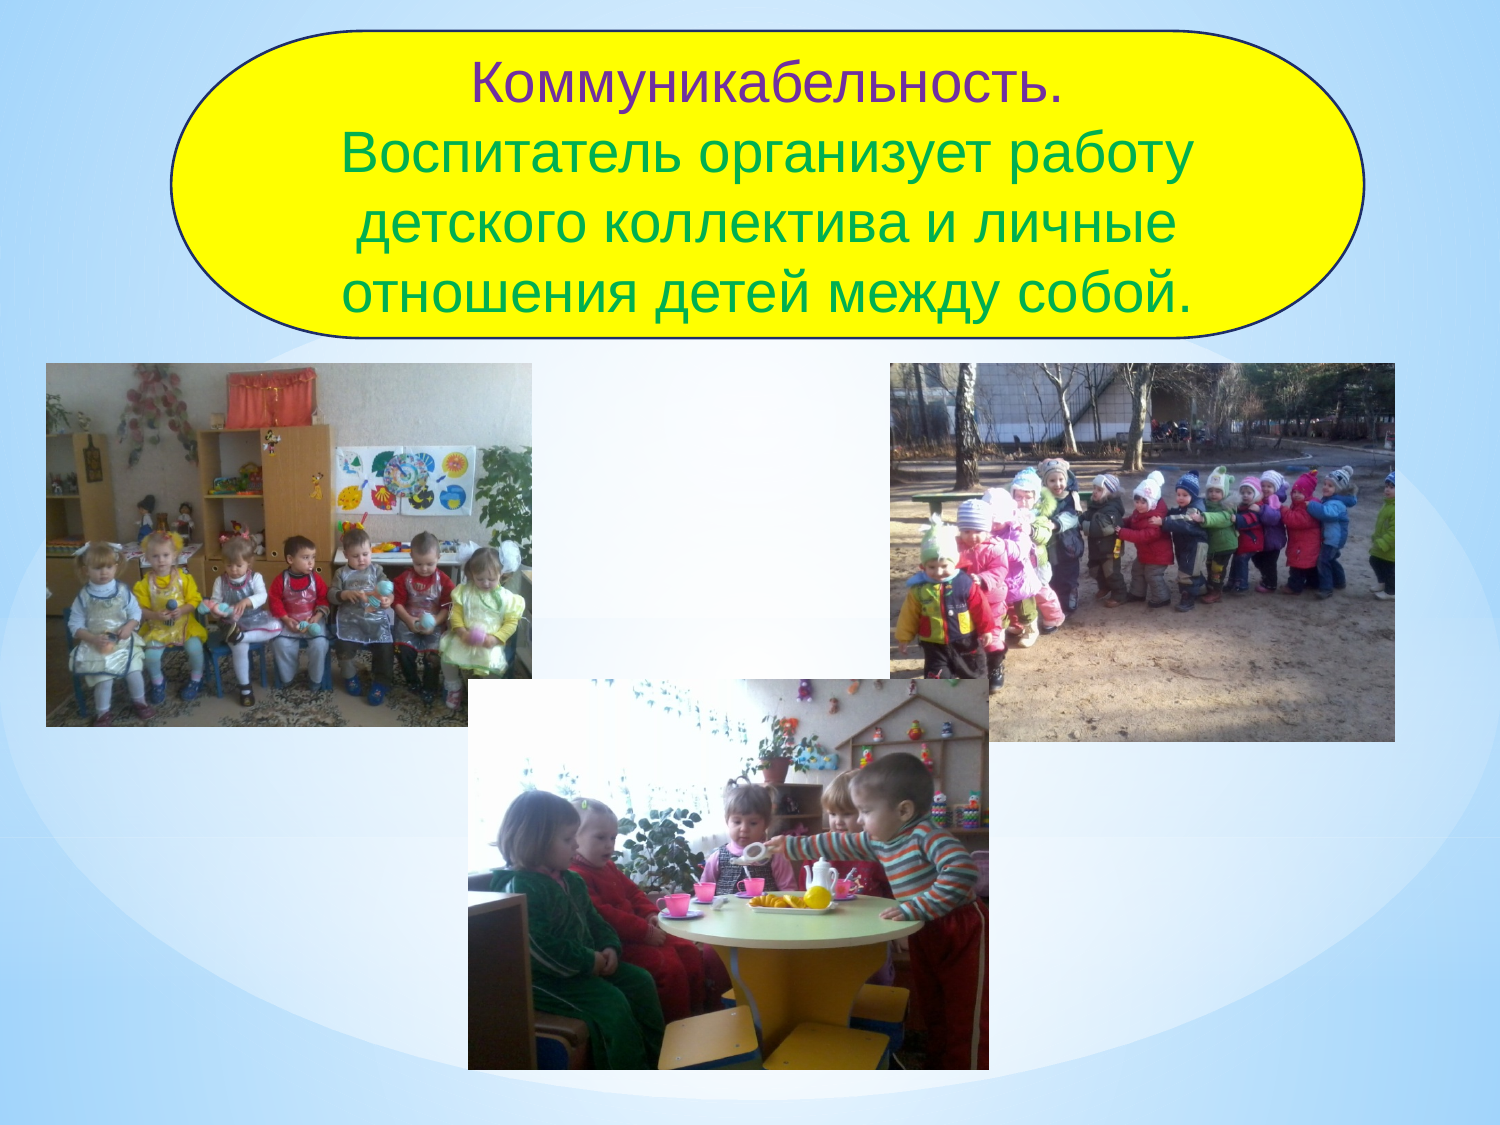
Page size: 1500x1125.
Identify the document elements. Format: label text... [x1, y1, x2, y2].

picture [46, 362, 1395, 1070]
text_box Коммуникабельность. Воспитатель организует работу детского коллектива и личные отношения детей между собой. [169, 29, 1366, 340]
